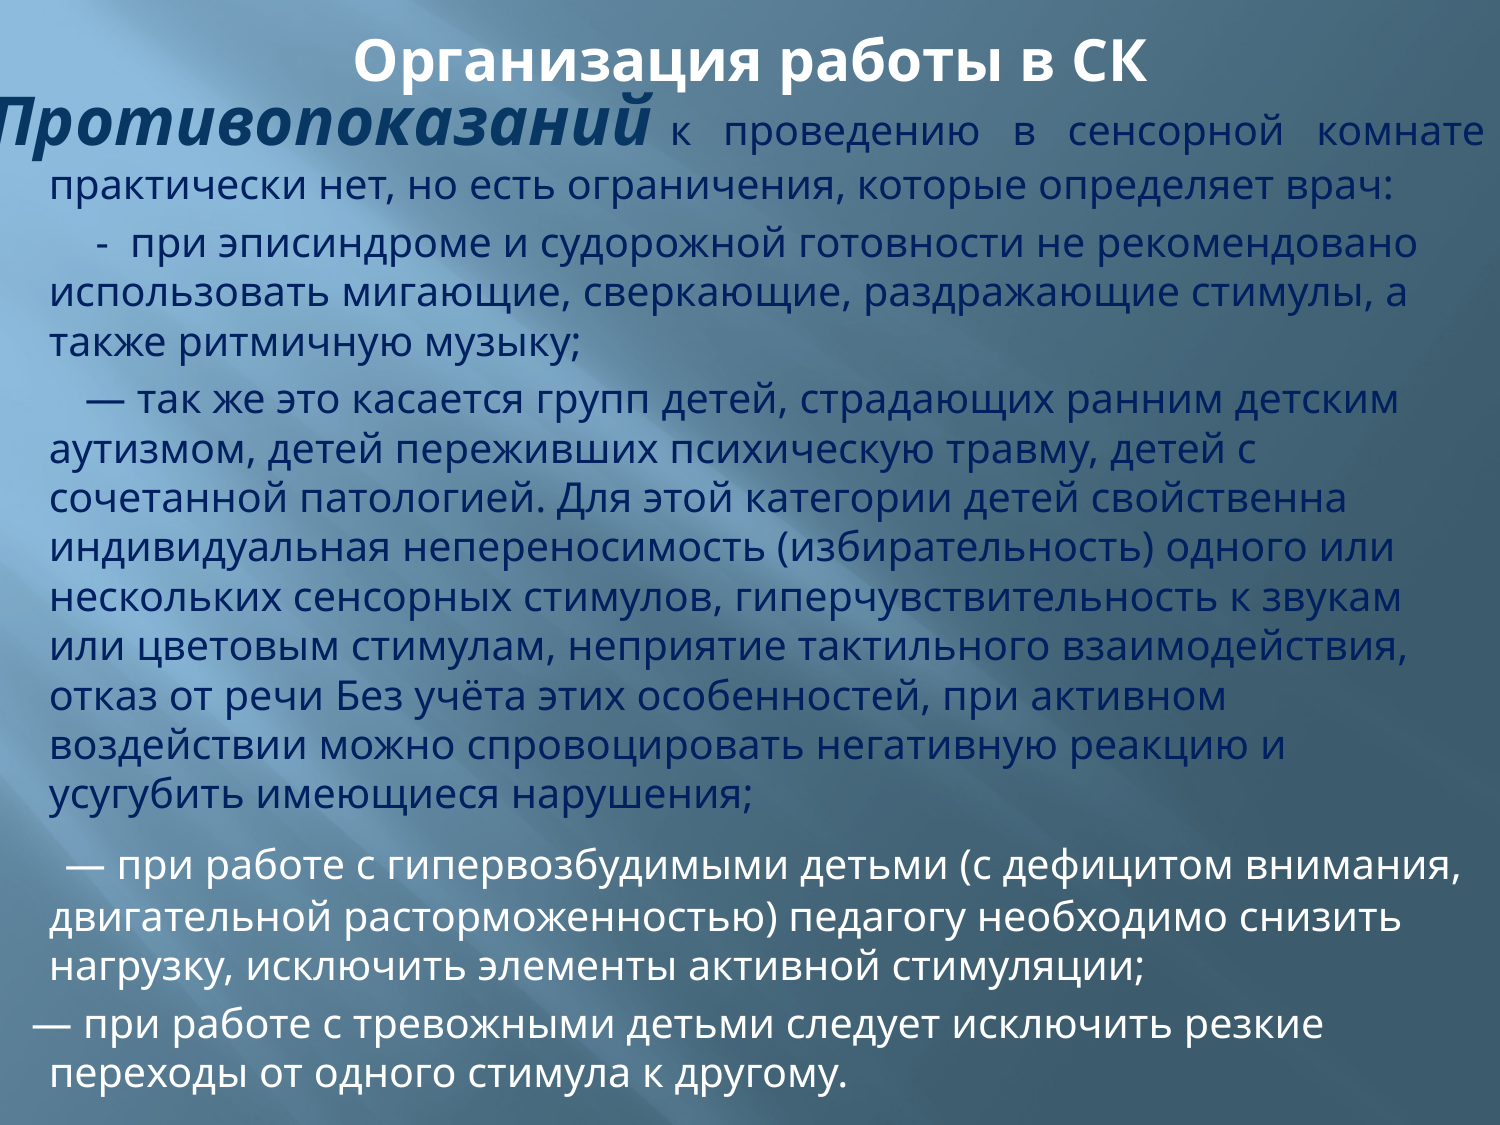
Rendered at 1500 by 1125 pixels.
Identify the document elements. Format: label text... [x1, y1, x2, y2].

title Организация работы в СК [75, 0, 1425, 70]
list Противопоказаний к проведению в сенсорной комнате практически нет, но есть ограничения, которые определяет врач: - при эписиндроме и судорожной готовности не рекомендовано использовать мигающие, сверкающие, раздражающие стимулы, а также ритмичную музыку; — так же это касается групп детей, страдающих ранним детским аутизмом, детей переживших психическую травму, детей с сочетанной патологией. Для этой категории детей свойственна индивидуальная непереносимость (избирательность) одного или нескольких сенсорных стимулов, гиперчувствительность к звукам или цветовым стимулам, неприятие тактильного взаимодействия, отказ от речи Без учёта этих особенностей, при активном воздействии можно спровоцировать негативную реакцию и усугубить имеющиеся нарушения; — при работе с гипервозбудимыми детьми (с дефицитом внимания, двигательной расторможенностью) педагогу необходимо снизить нагрузку, исключить элементы активной стимуляции; — при работе с тревожными детьми следует исключить резкие переходы от одного стимула к другому. [0, 70, 1500, 1125]
